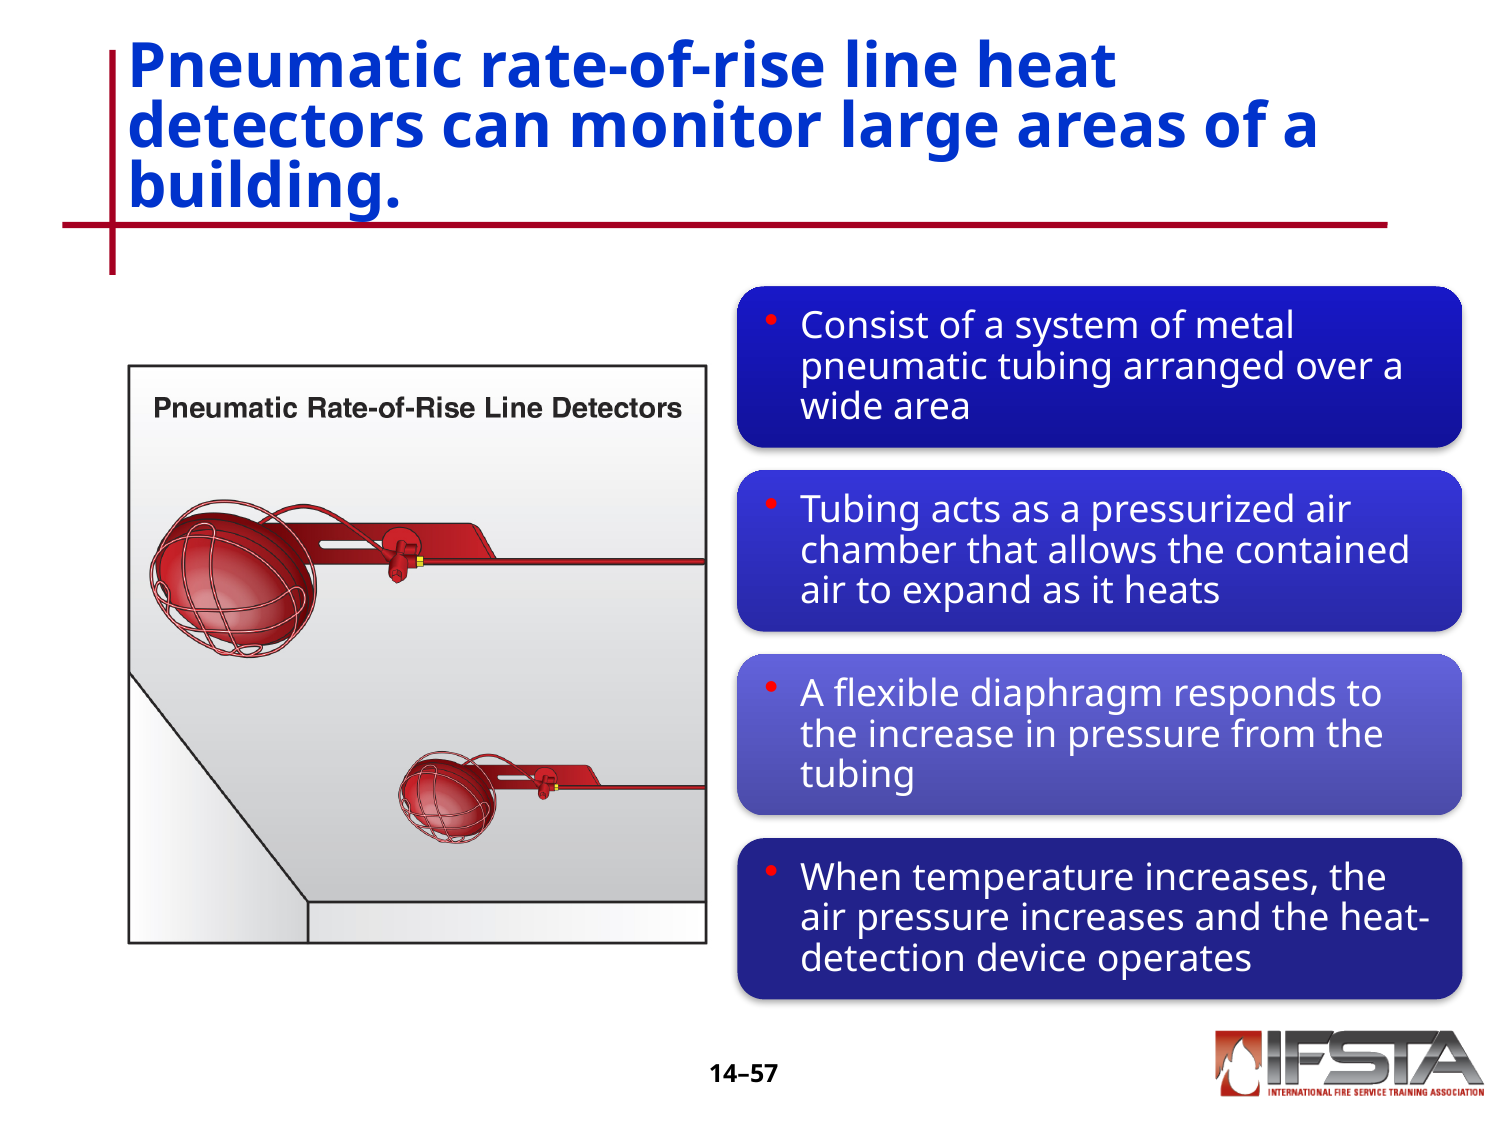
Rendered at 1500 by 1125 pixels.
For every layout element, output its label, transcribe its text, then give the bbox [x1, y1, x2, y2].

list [124, 362, 713, 951]
title Pneumatic rate-of-rise line heat detectors can monitor large areas of a building. [112, 31, 1388, 182]
picture [1215, 1030, 1485, 1099]
slide_number 14–56 [587, 1050, 900, 1125]
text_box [737, 281, 1463, 1005]
